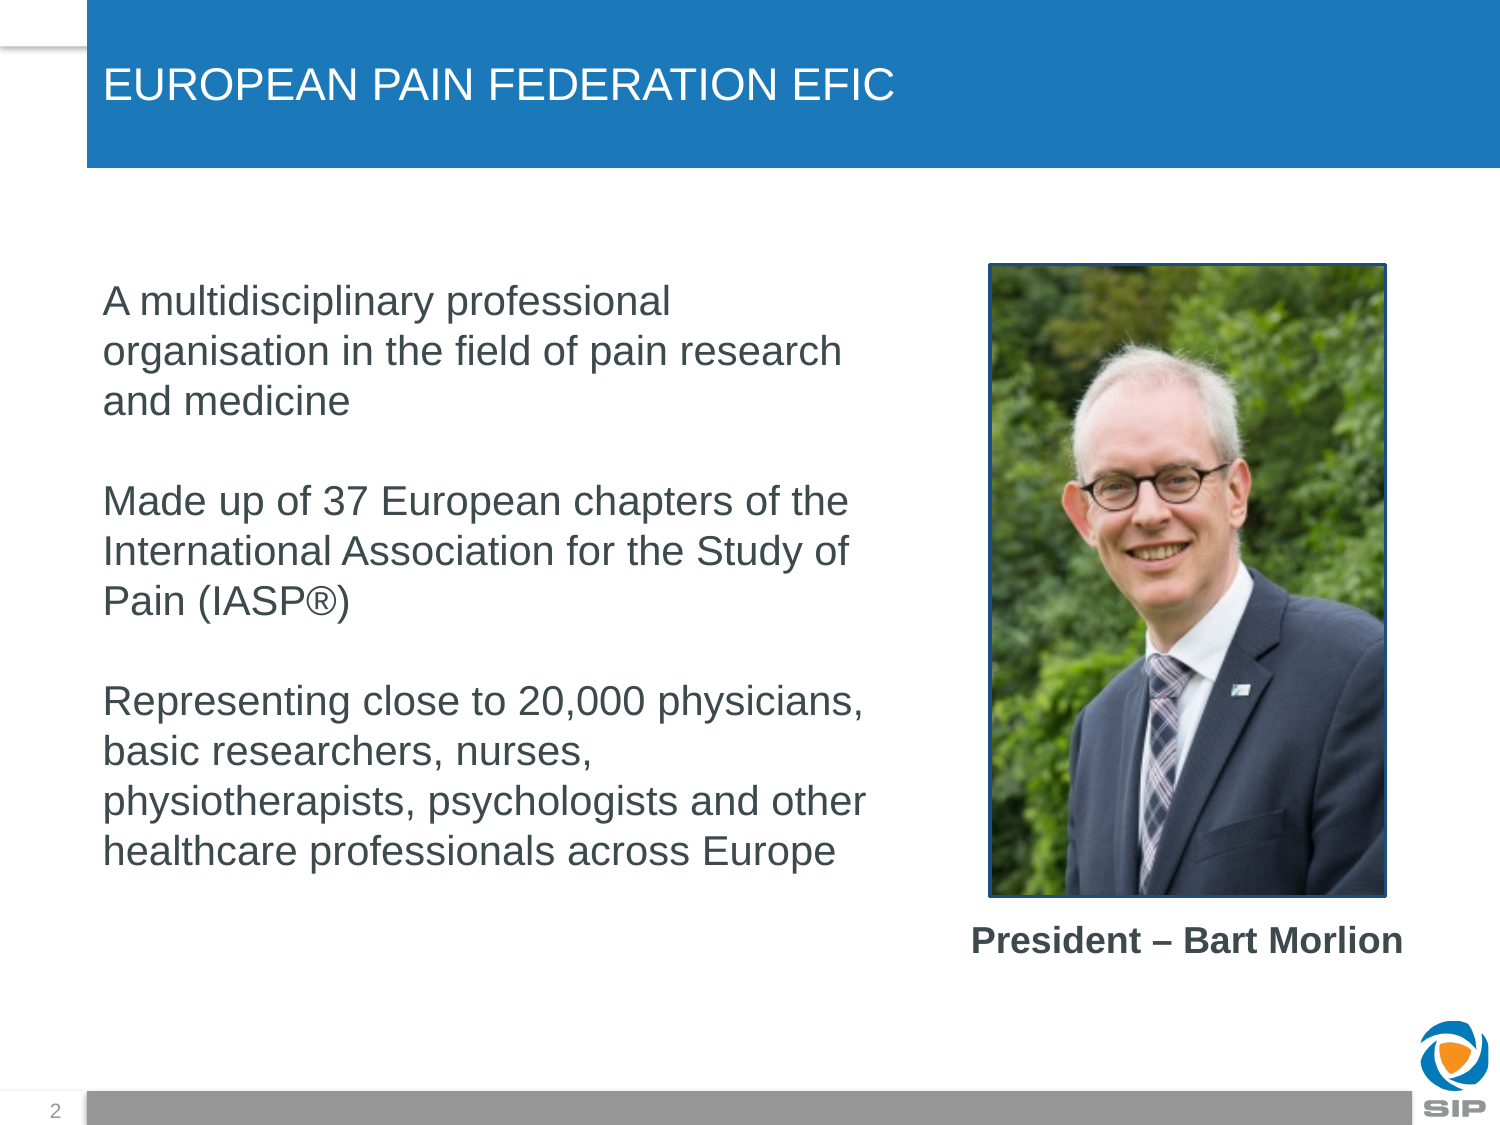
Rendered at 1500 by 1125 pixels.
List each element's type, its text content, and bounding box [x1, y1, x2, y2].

picture [87, 0, 1500, 168]
title EUROPEAN Pain federation efic [87, 0, 1414, 165]
text_box President – Bart Morlion [837, 908, 1500, 969]
text_box A multidisciplinary professional organisation in the field of pain research and medicine Made up of 37 European chapters of the International Association for the Study of Pain (IASP®) Representing close to 20,000 physicians, basic researchers, nurses, physiotherapists, psychologists and other healthcare professionals across Europe [87, 266, 899, 882]
picture [991, 266, 1385, 895]
